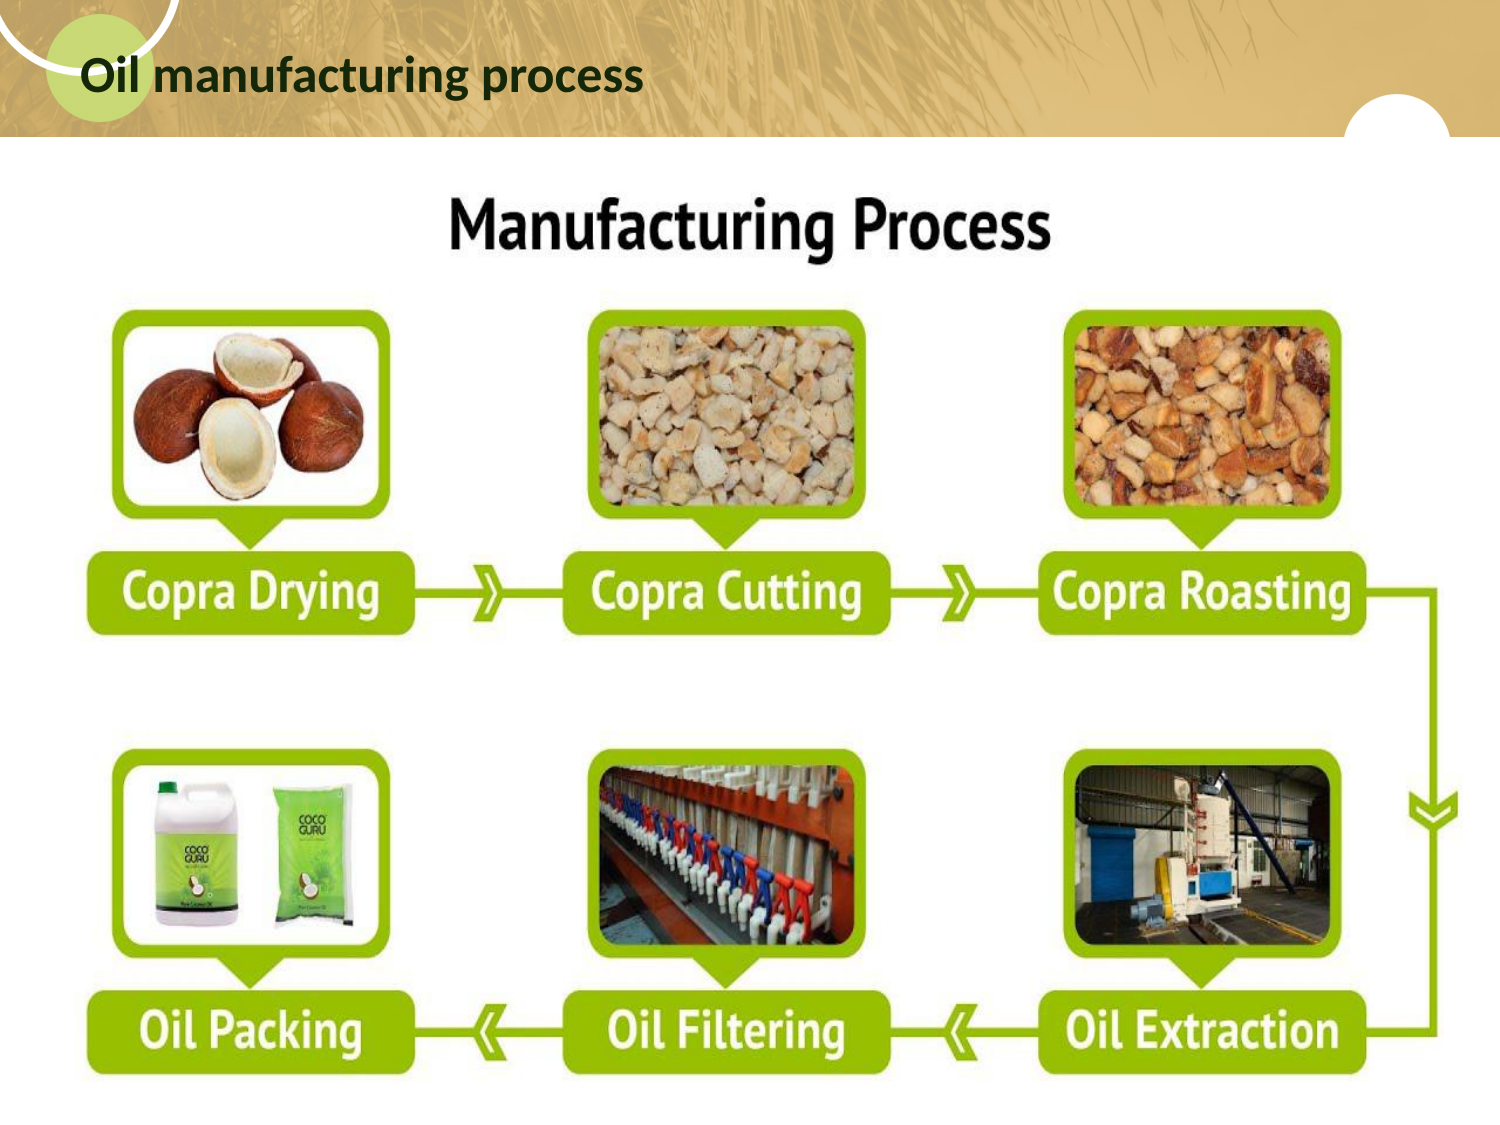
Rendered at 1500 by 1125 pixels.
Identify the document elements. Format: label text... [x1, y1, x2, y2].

picture [0, 0, 1500, 1125]
title Oil manufacturing process [64, 6, 1322, 135]
